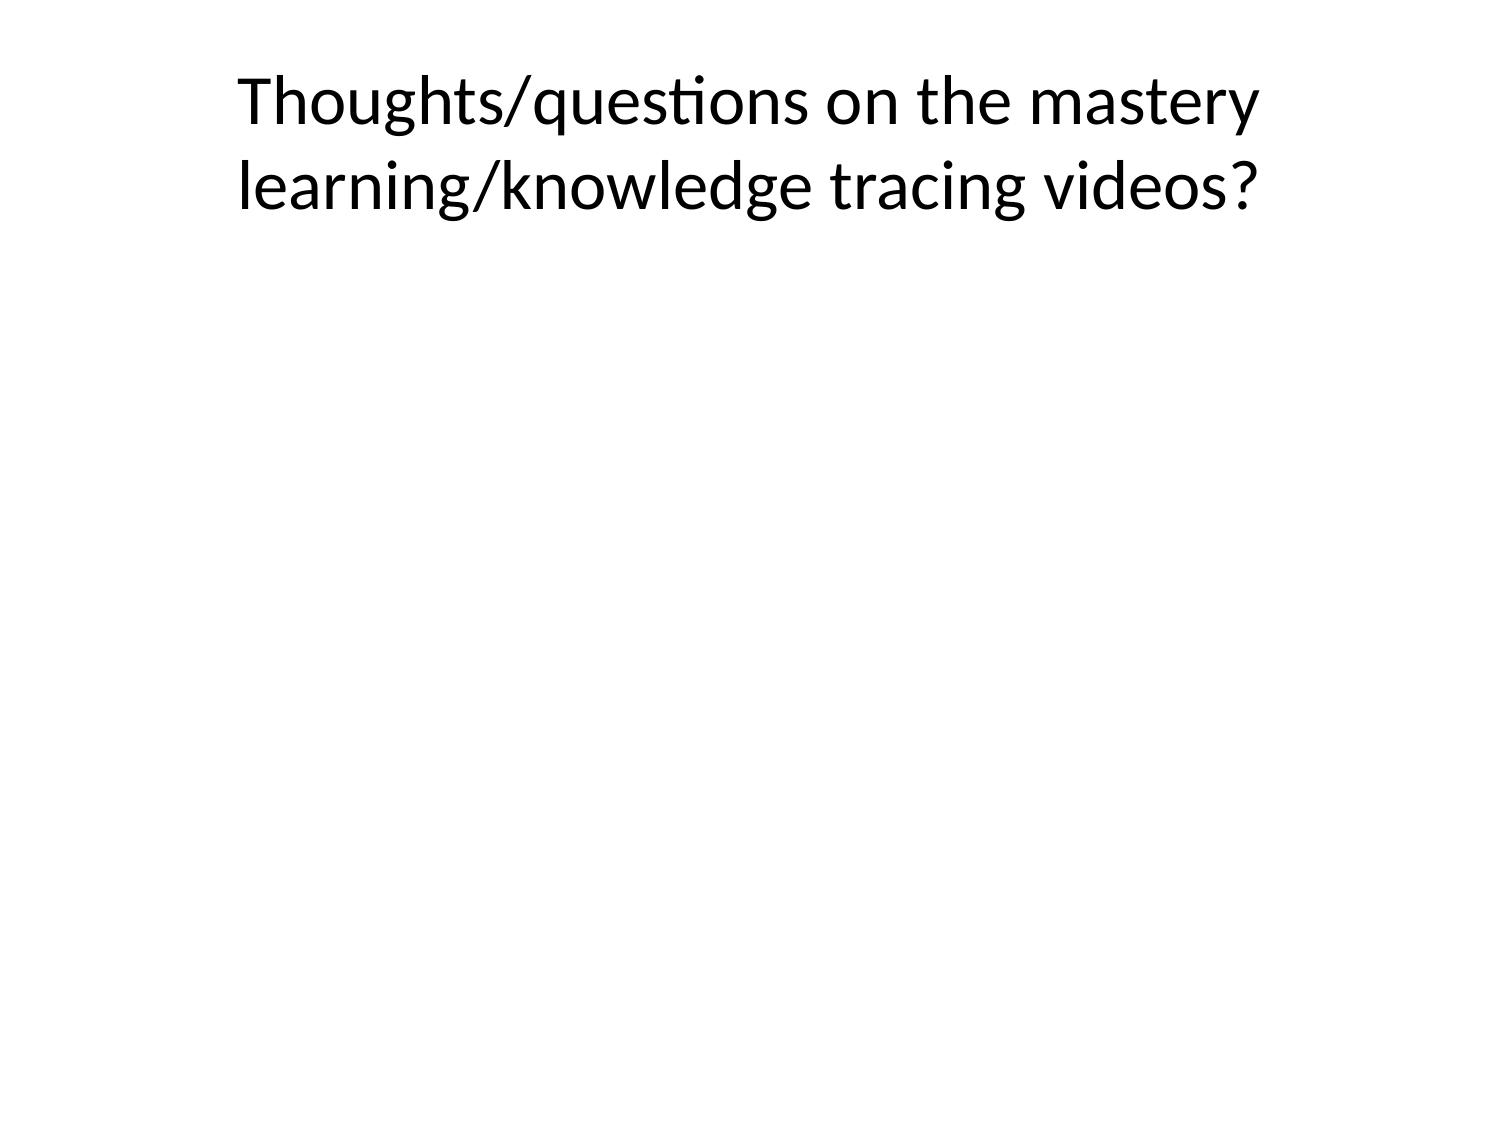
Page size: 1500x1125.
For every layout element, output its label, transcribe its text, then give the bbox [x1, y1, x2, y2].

title Thoughts/questions on the mastery learning/knowledge tracing videos? [75, 45, 1425, 233]
